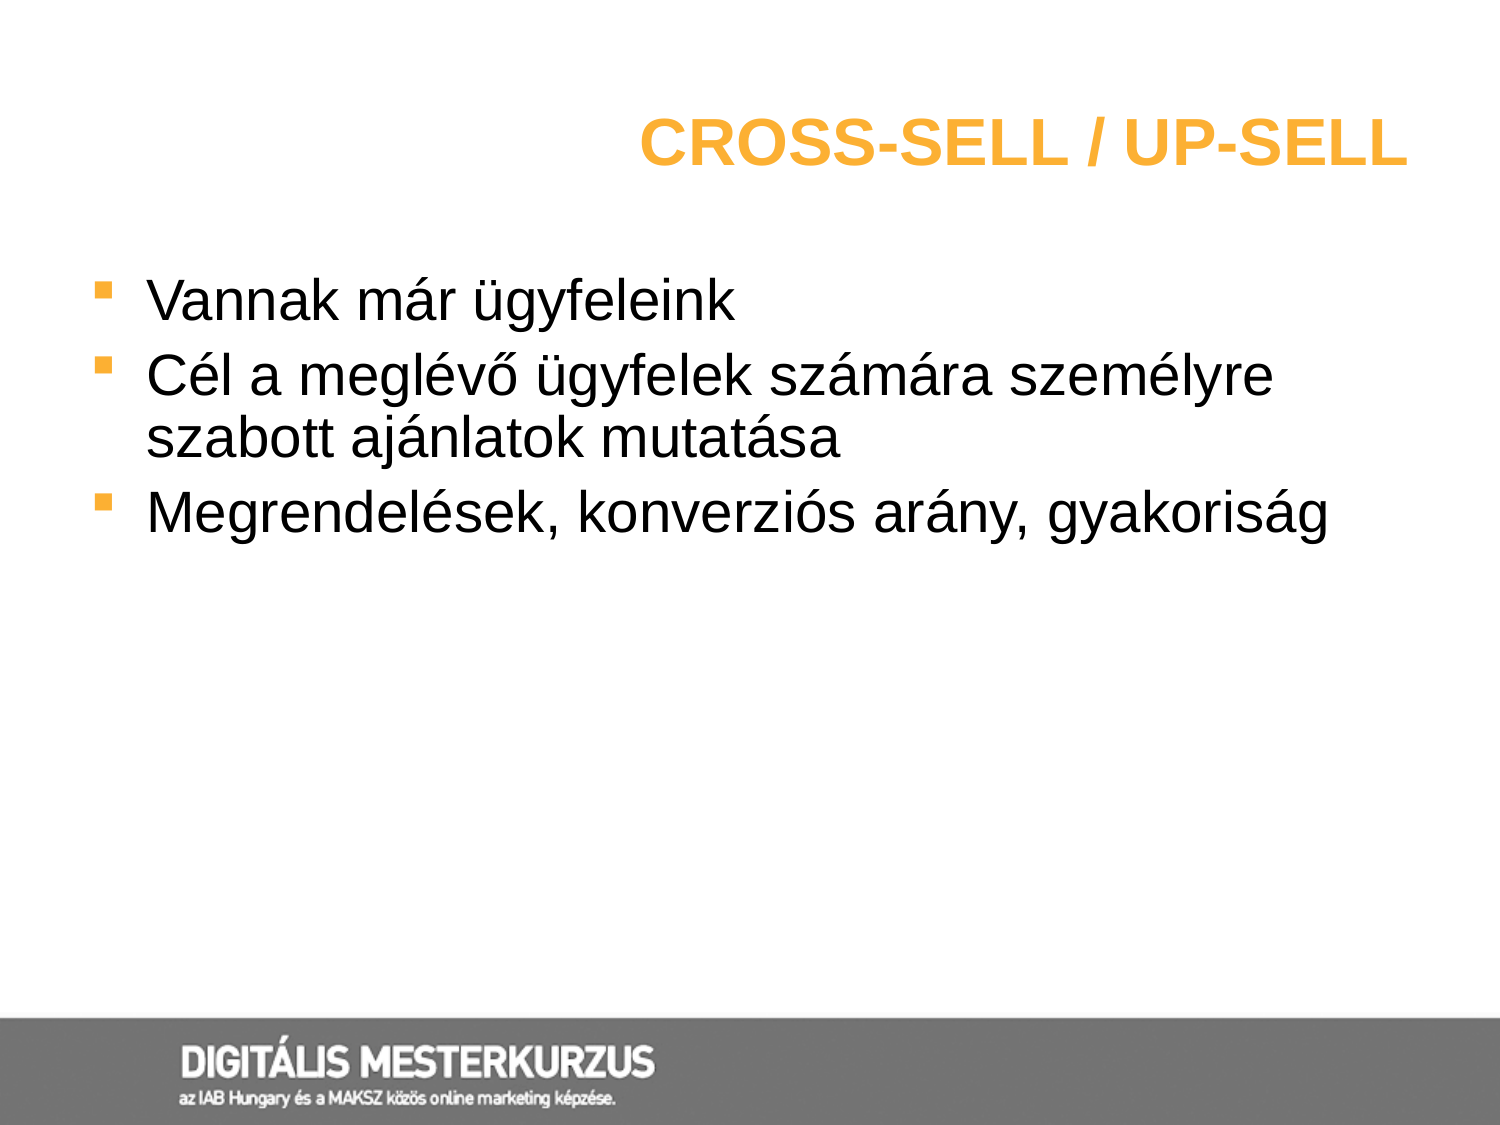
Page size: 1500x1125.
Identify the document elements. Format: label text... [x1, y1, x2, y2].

list Vannak már ügyfeleink Cél a meglévő ügyfelek számára személyre szabott ajánlatok mutatása Megrendelések, konverziós arány, gyakoriság [74, 262, 1426, 1006]
title Cross-sell / up-sell [75, 45, 1425, 233]
picture [0, 1012, 1500, 1125]
